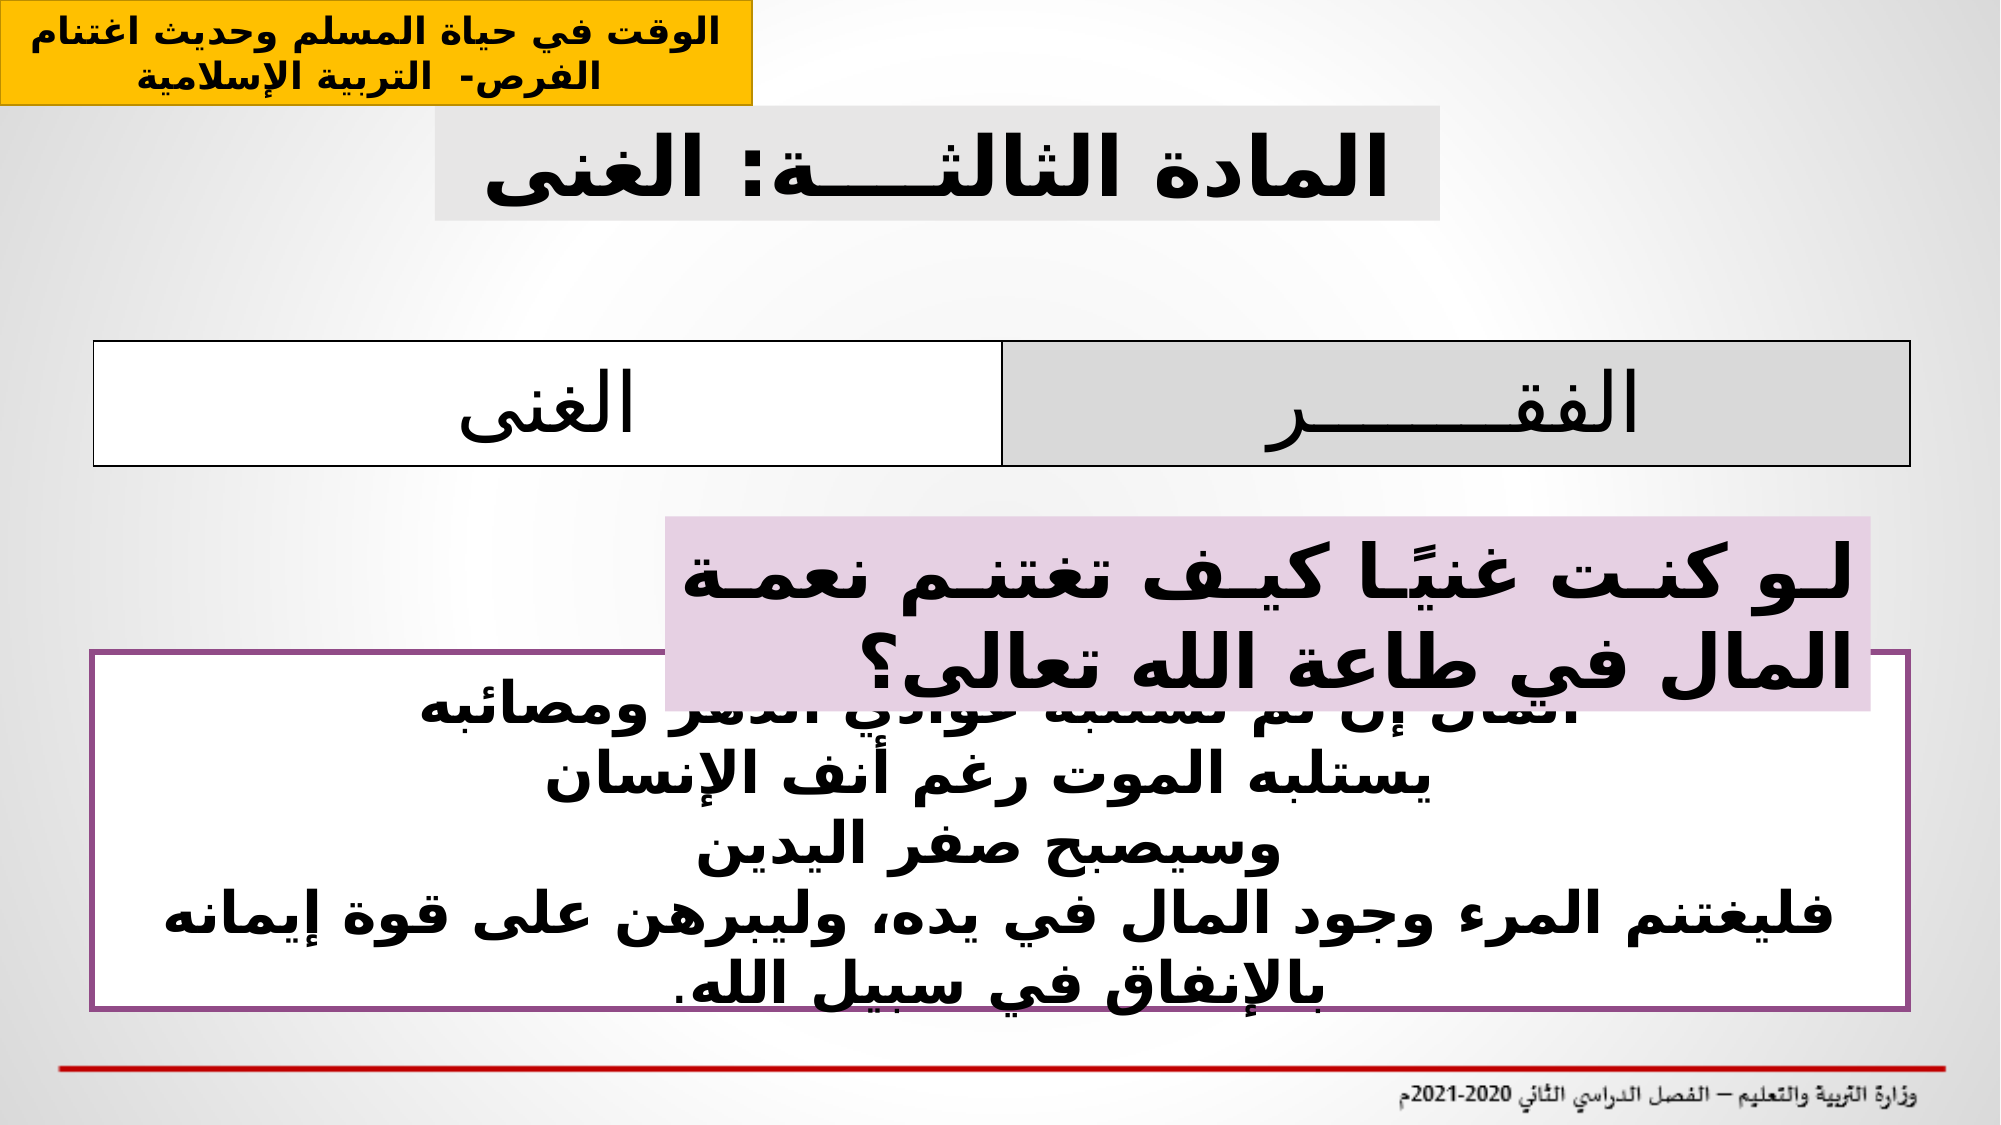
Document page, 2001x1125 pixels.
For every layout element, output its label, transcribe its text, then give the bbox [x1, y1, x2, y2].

text_box المادة الثالثــــة: الغنى [434, 105, 1440, 221]
text_box لو كنت غنيًا كيف تغتنم نعمة المال في طاعة الله تعالى؟ [665, 516, 1871, 712]
text_box الوقت في حياة المسلم وحديث اغتنام الفرص- التربية الإسلامية [0, 0, 752, 105]
text_box المال إن لم تستلبه عوادي الدهر ومصائبه يستلبه الموت رغم أنف الإنسان وسيصبح صفر اليدين فليغتنم المرء وجود المال في يده، وليبرهن على قوة إيمانه بالإنفاق في سبيل الله. [91, 651, 1908, 1009]
table_header الغنى [94, 342, 1001, 465]
table_header الفقــــــــر [1003, 342, 1909, 465]
picture [0, 0, 2001, 1125]
